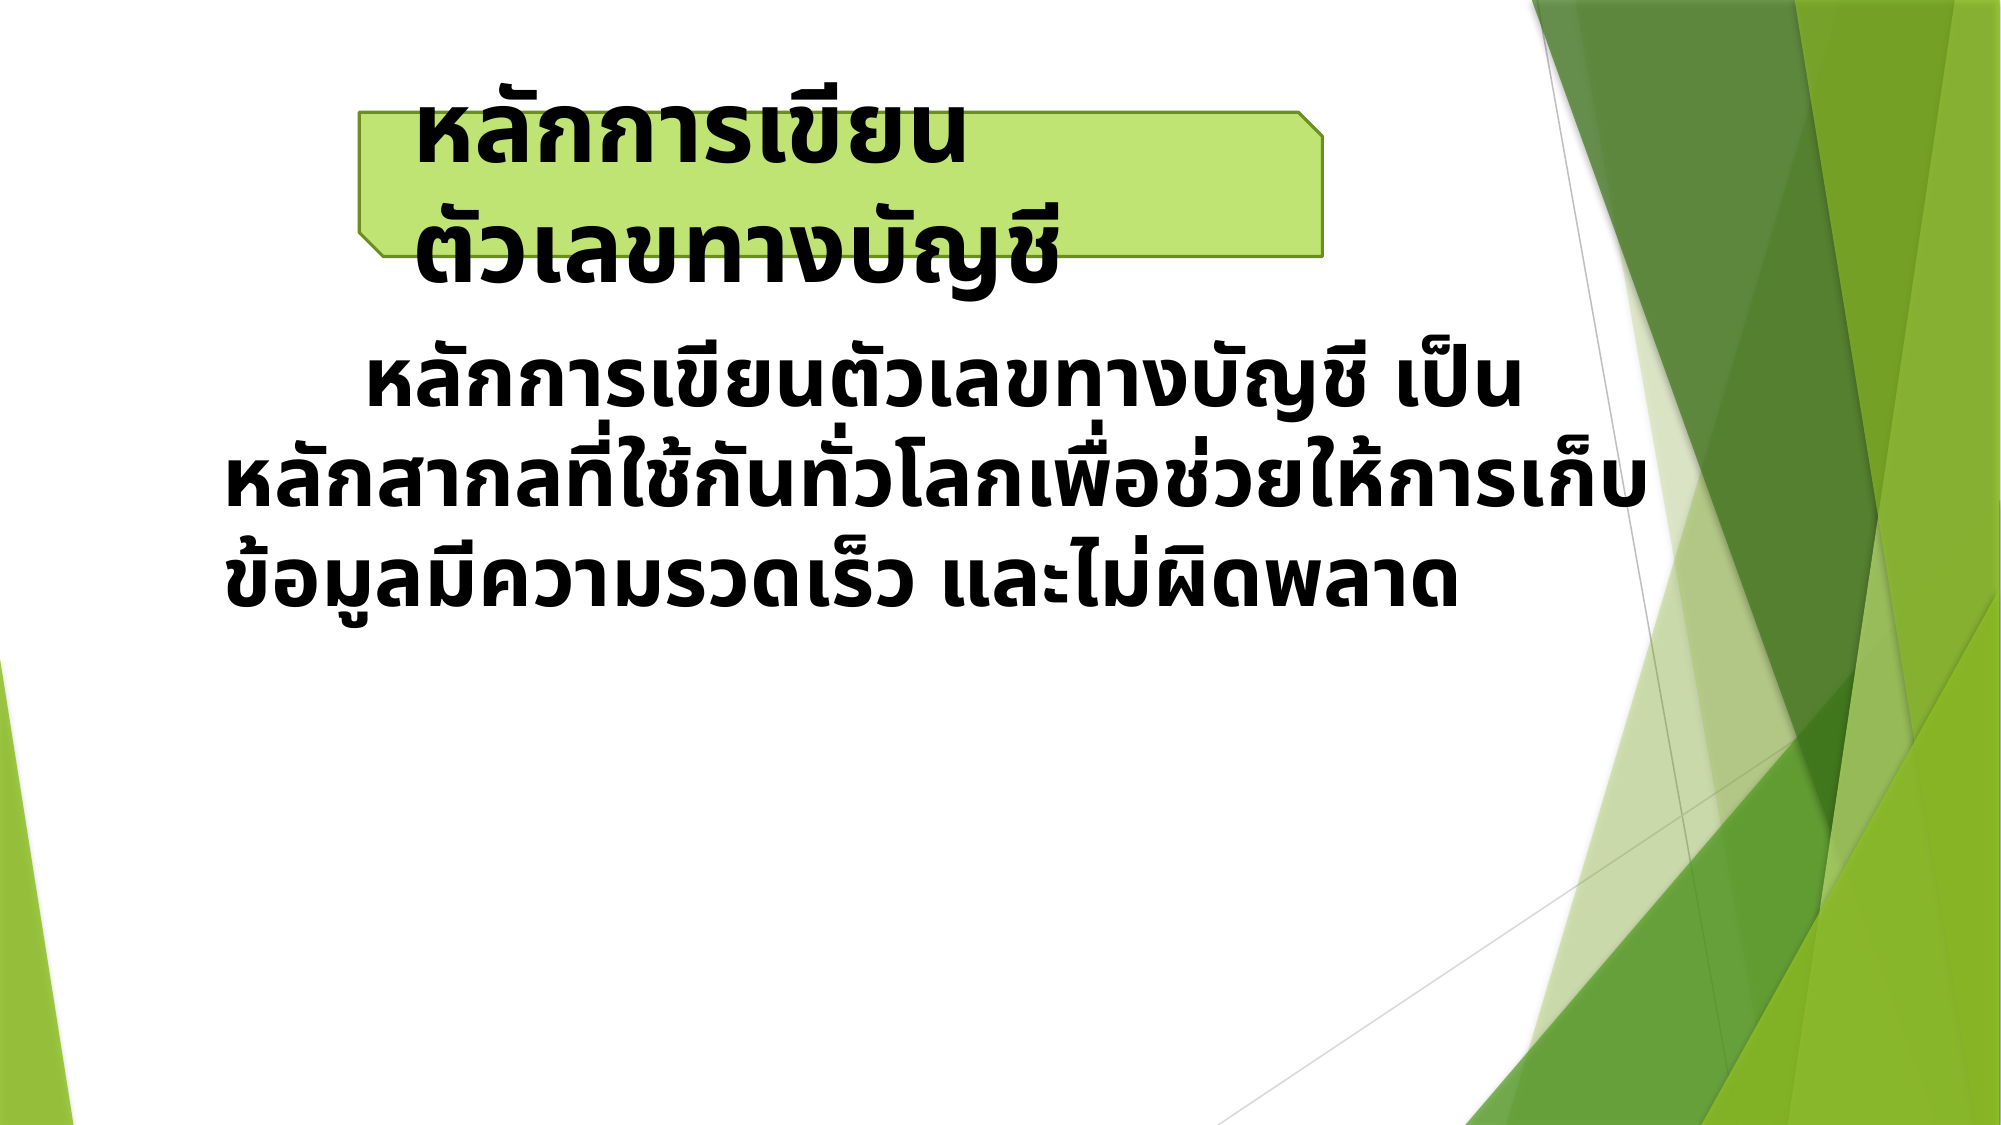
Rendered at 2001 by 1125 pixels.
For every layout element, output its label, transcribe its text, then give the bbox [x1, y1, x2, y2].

text_box หลักการเขียนตัวเลขทางบัญชี เป็นหลักสากลที่ใช้กันทั่วโลกเพื่อช่วยให้การเก็บข้อมูลมีความรวดเร็ว และไม่ผิดพลาด [207, 316, 1692, 605]
text_box หลักการเขียนตัวเลขทางบัญชี [397, 129, 1244, 237]
text_box [357, 110, 1324, 259]
